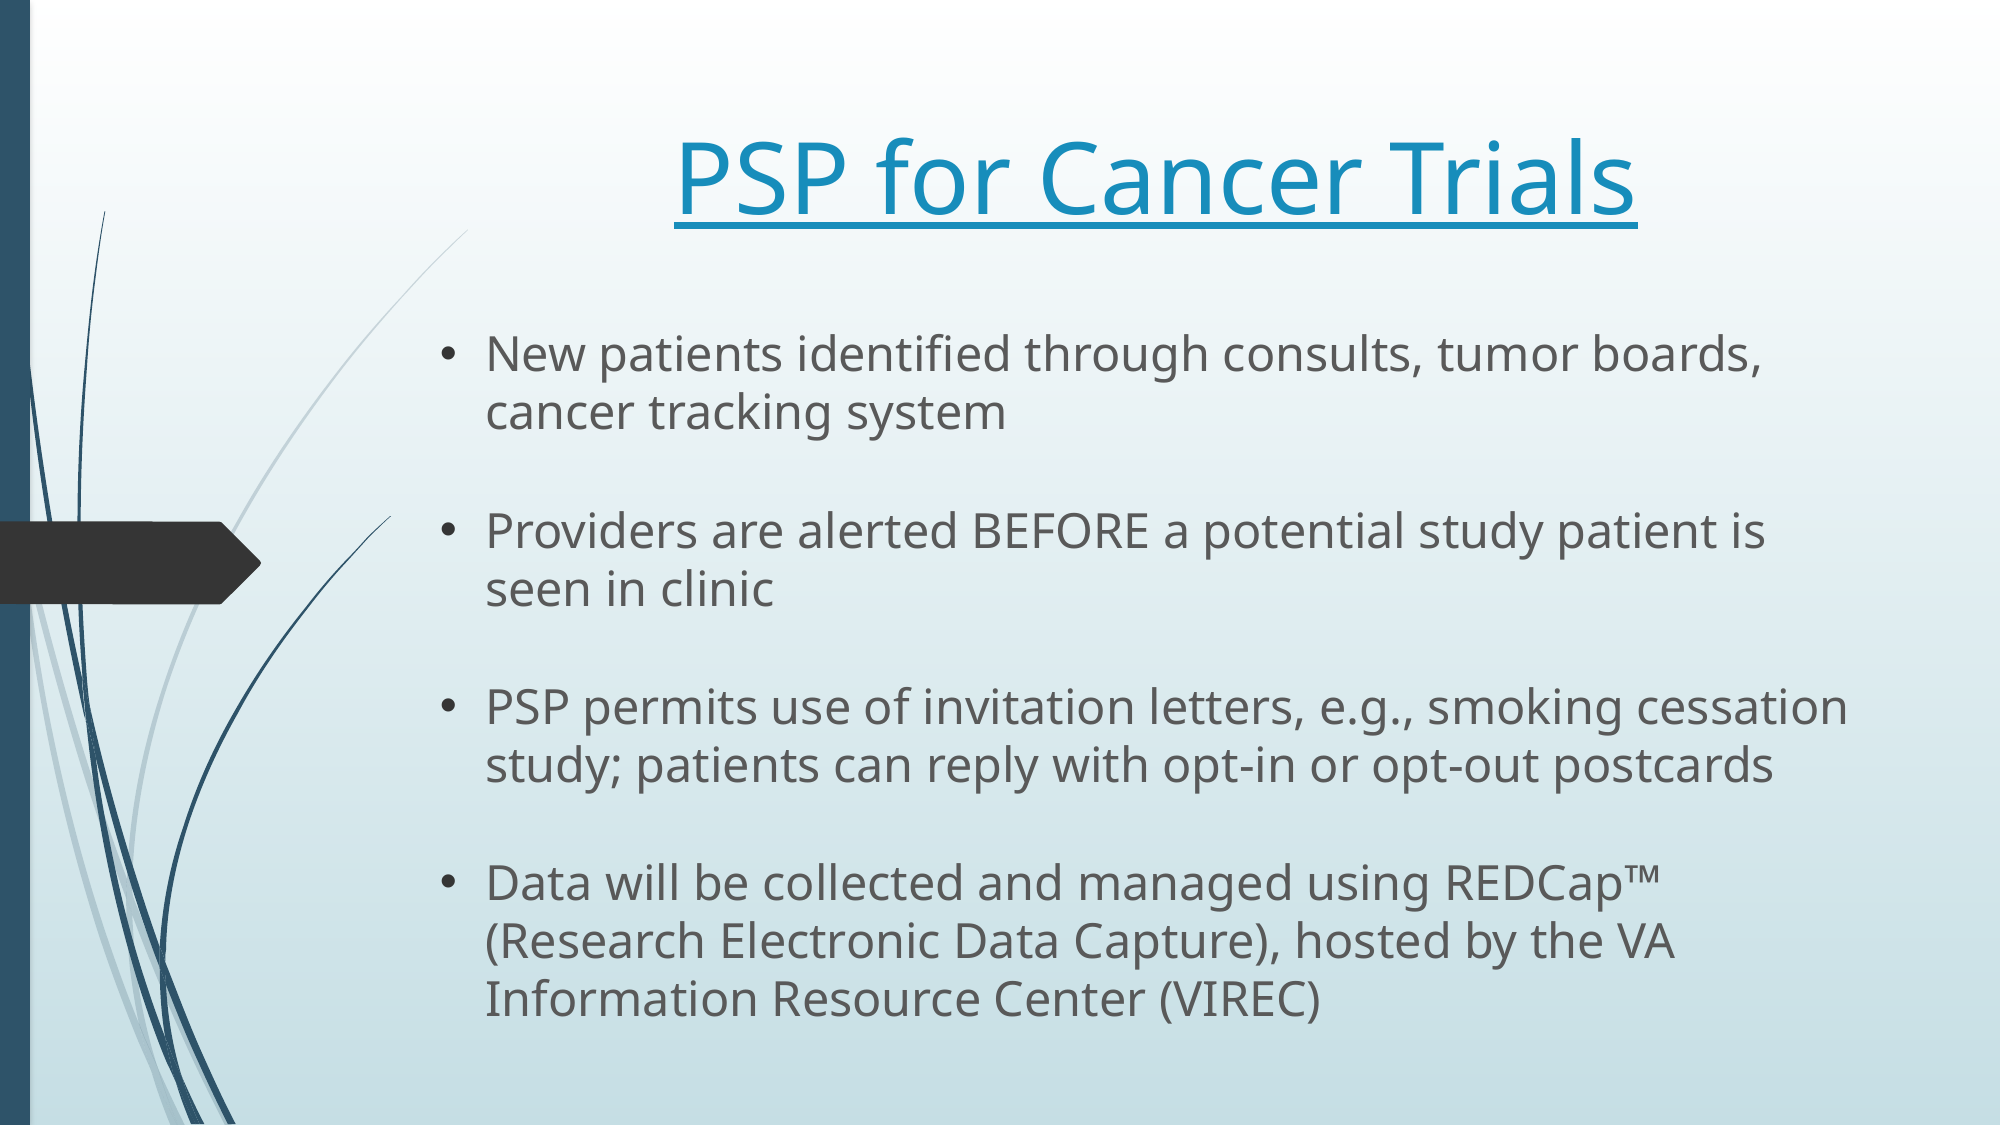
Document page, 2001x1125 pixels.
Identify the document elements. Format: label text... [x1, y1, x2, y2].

title PSP for Cancer Trials [424, 53, 1888, 296]
list New patients identified through consults, tumor boards, cancer tracking system Providers are alerted BEFORE a potential study patient is seen in clinic PSP permits use of invitation letters, e.g., smoking cessation study; patients can reply with opt-in or opt-out postcards Data will be collected and managed using REDCap™ (Research Electronic Data Capture), hosted by the VA Information Resource Center (VIREC) [424, 296, 1888, 1054]
